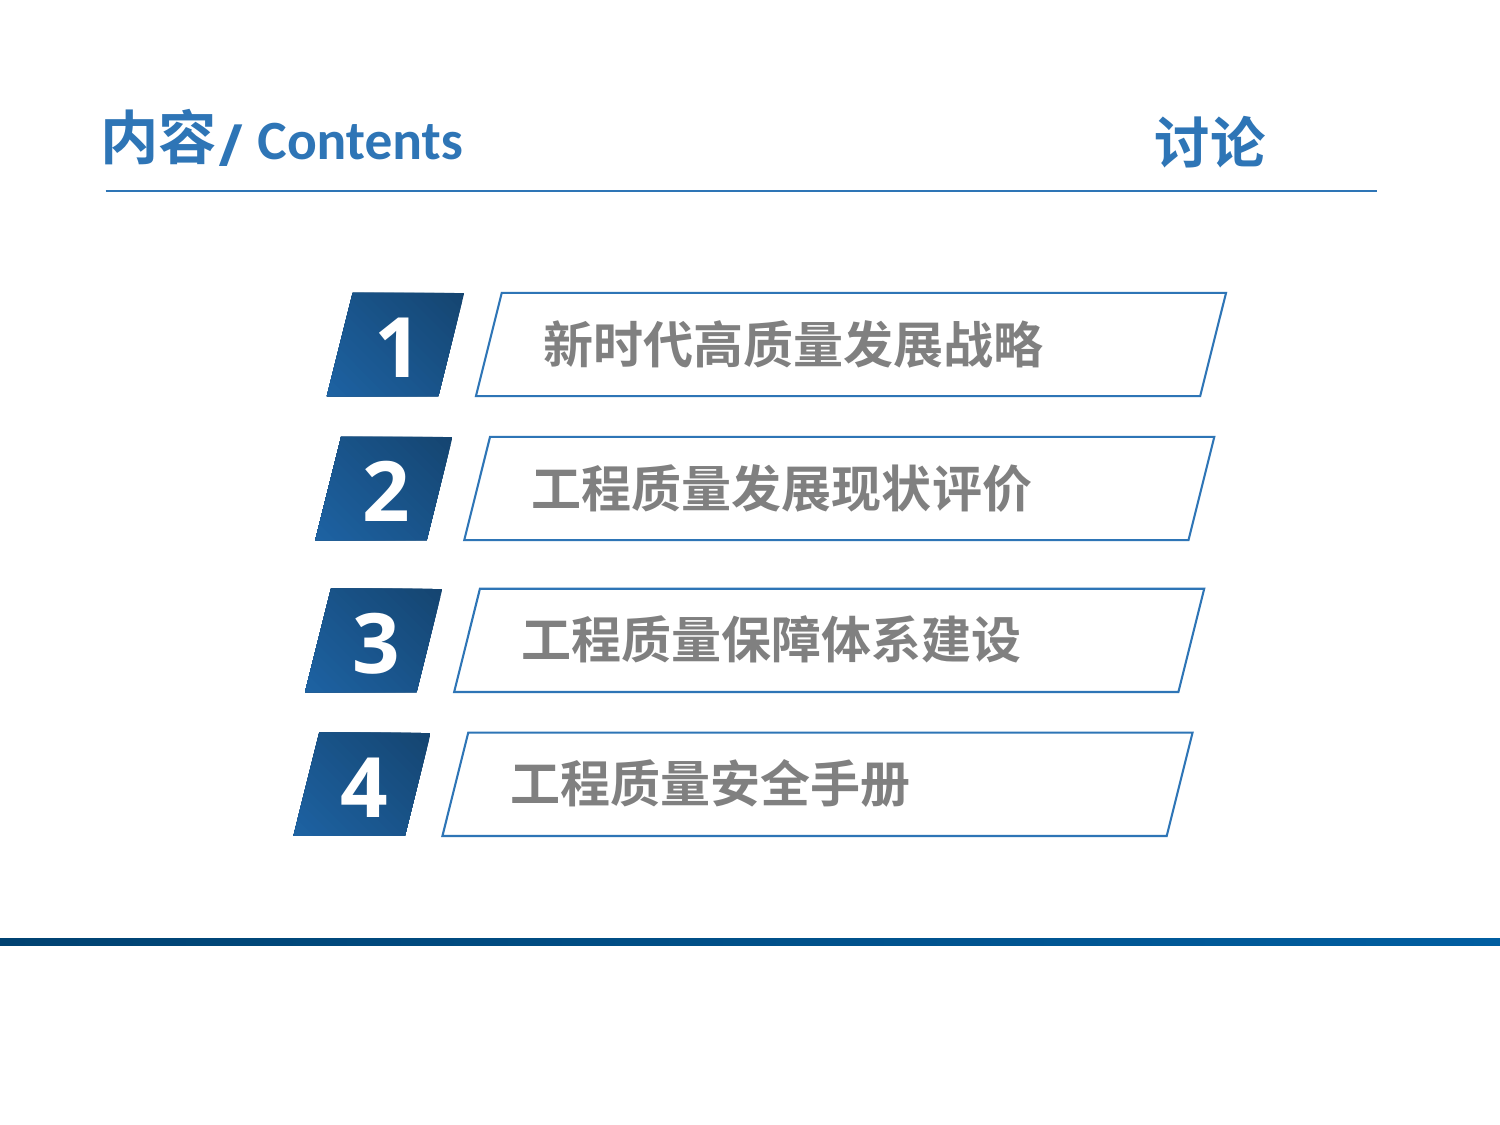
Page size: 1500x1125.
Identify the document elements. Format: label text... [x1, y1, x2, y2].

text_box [85, 93, 488, 187]
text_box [286, 252, 1227, 877]
text_box 讨论 [1140, 100, 1400, 183]
